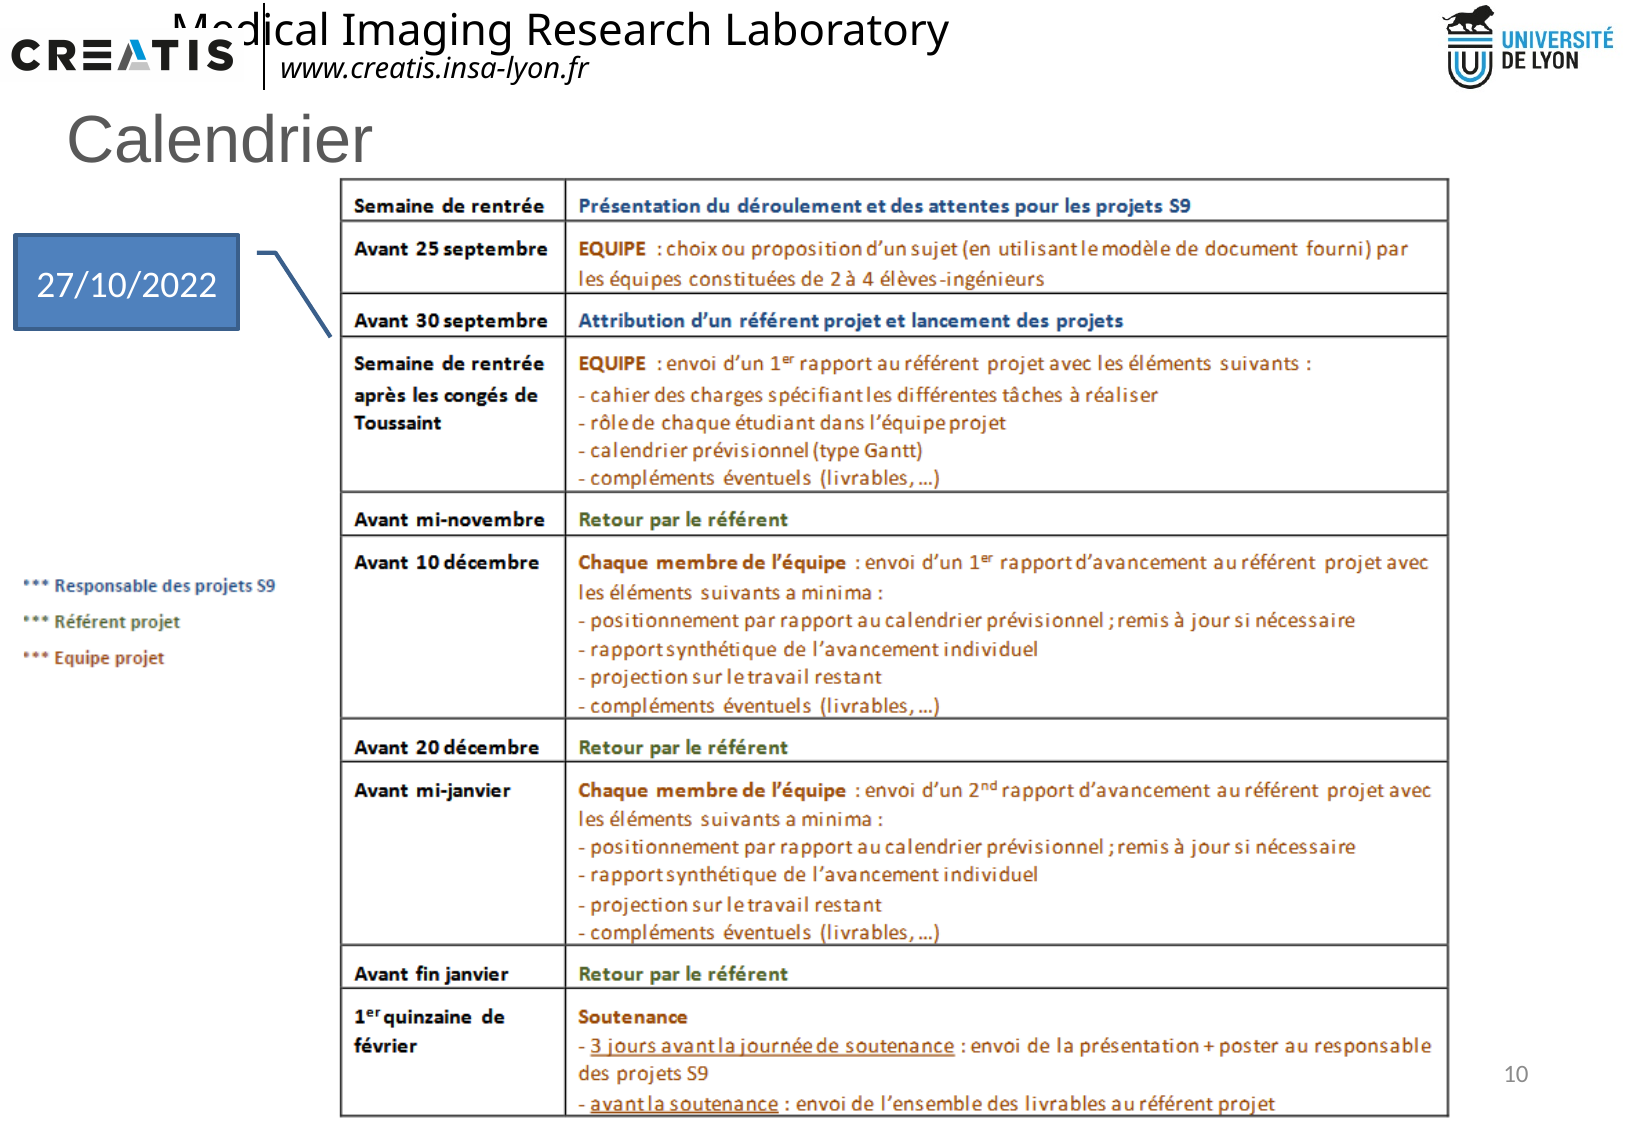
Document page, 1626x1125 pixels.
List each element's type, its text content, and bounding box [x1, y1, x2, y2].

picture [336, 170, 1463, 1125]
slide_number 10 [1468, 1042, 1544, 1103]
picture [1438, 0, 1625, 93]
text_box Calendrier [51, 88, 846, 184]
picture [0, 28, 244, 82]
text_box 27/10/2022 [256, 250, 330, 339]
text_box [15, 34, 57, 76]
picture [23, 567, 303, 681]
text_box 27/10/2022 [13, 233, 240, 331]
